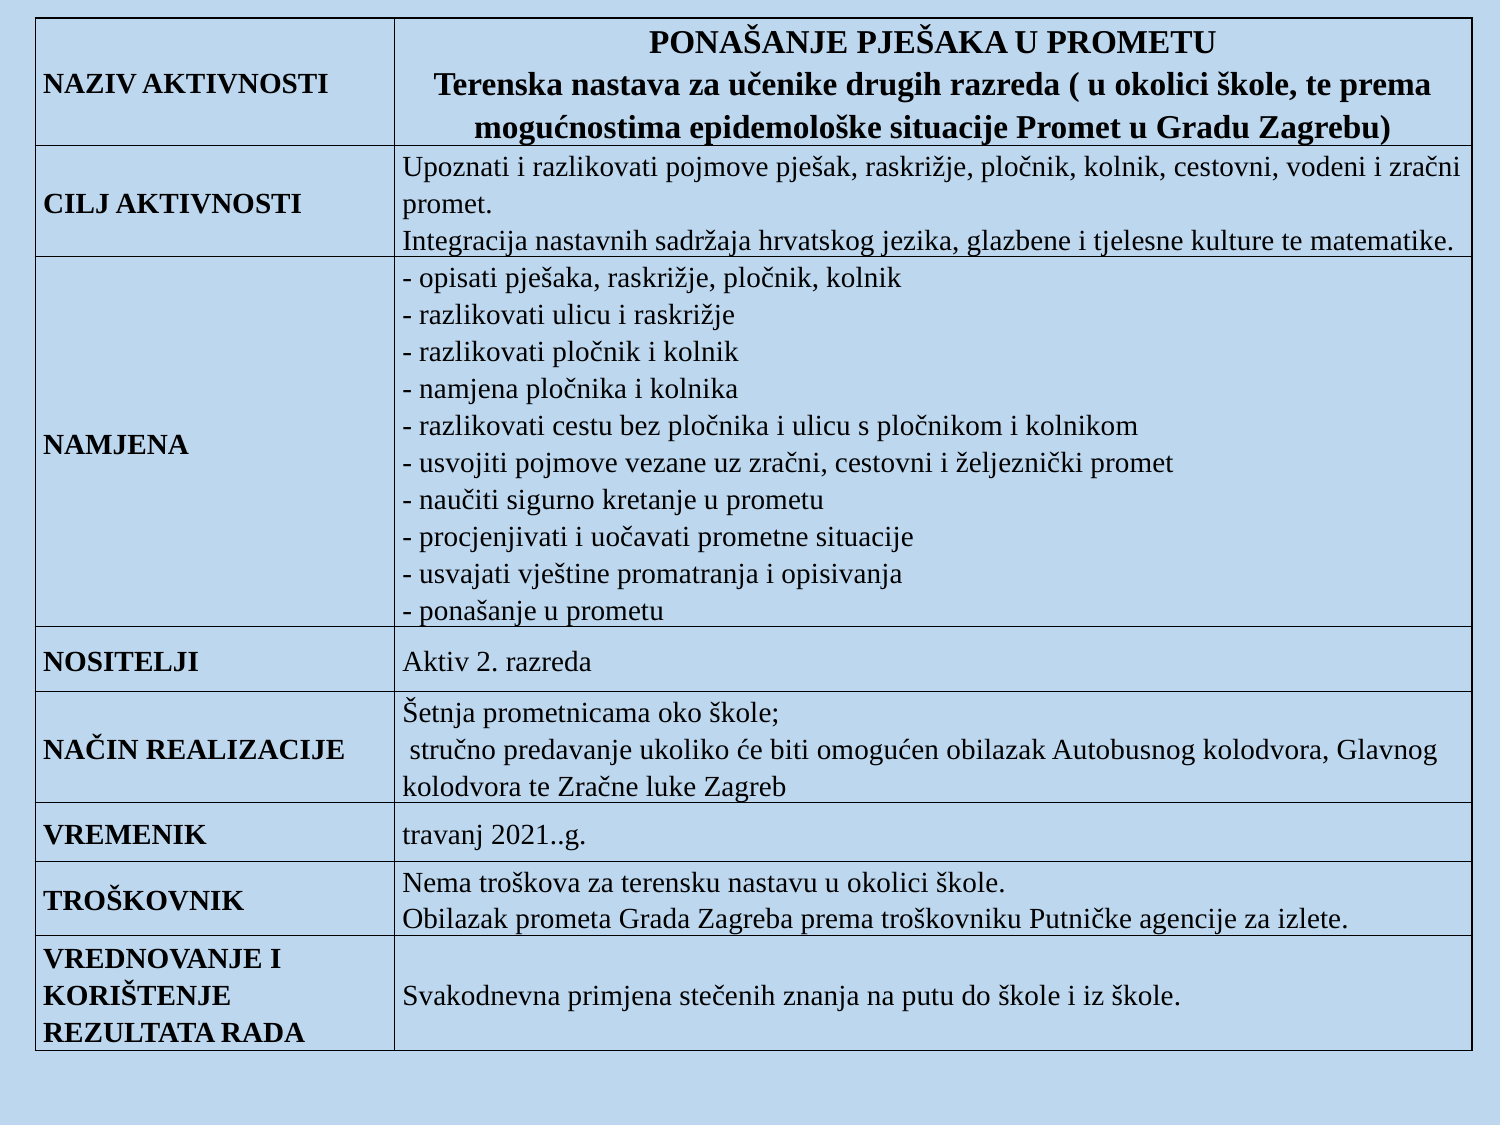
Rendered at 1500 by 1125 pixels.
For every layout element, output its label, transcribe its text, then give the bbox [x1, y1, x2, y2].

table_cell CILJ AKTIVNOSTI [36, 146, 394, 256]
table_cell Šetnja prometnicama oko škole; stručno predavanje ukoliko će biti omogućen obilazak Autobusnog kolodvora, Glavnog kolodvora te Zračne luke Zagreb [395, 692, 1471, 802]
table_cell NAMJENA [36, 257, 394, 626]
table_cell VREDNOVANJE I KORIŠTENJE REZULTATA RADA [36, 936, 394, 1050]
table_cell travanj 2021..g. [395, 803, 1471, 861]
table_cell VREMENIK [36, 803, 394, 861]
table_cell Upoznati i razlikovati pojmove pješak, raskrižje, pločnik, kolnik, cestovni, vodeni i zračni promet. Integracija nastavnih sadržaja hrvatskog jezika, glazbene i tjelesne kulture te matematike. [395, 146, 1471, 256]
table_cell NOSITELJI [36, 627, 394, 691]
table_header NAZIV AKTIVNOSTI [36, 19, 394, 145]
table_cell Nema troškova za terensku nastavu u okolici škole. Obilazak prometa Grada Zagreba prema troškovniku Putničke agencije za izlete. [395, 862, 1471, 935]
table_cell Aktiv 2. razreda [395, 627, 1471, 691]
table_header PONAŠANJE PJEŠAKA U PROMETU Terenska nastava za učenike drugih razreda ( u okolici škole, te prema mogućnostima epidemološke situacije Promet u Gradu Zagrebu) [395, 19, 1471, 145]
table_cell TROŠKOVNIK [36, 862, 394, 935]
table_cell - opisati pješaka, raskrižje, pločnik, kolnik - razlikovati ulicu i raskrižje - razlikovati pločnik i kolnik - namjena pločnika i kolnika - razlikovati cestu bez pločnika i ulicu s pločnikom i kolnikom - usvojiti pojmove vezane uz zračni, cestovni i željeznički promet - naučiti sigurno kretanje u prometu - procjenjivati i uočavati prometne situacije - usvajati vještine promatranja i opisivanja - ponašanje u prometu [395, 257, 1471, 626]
table_cell NAČIN REALIZACIJE [36, 692, 394, 802]
table_cell Svakodnevna primjena stečenih znanja na putu do škole i iz škole. [395, 936, 1471, 1050]
